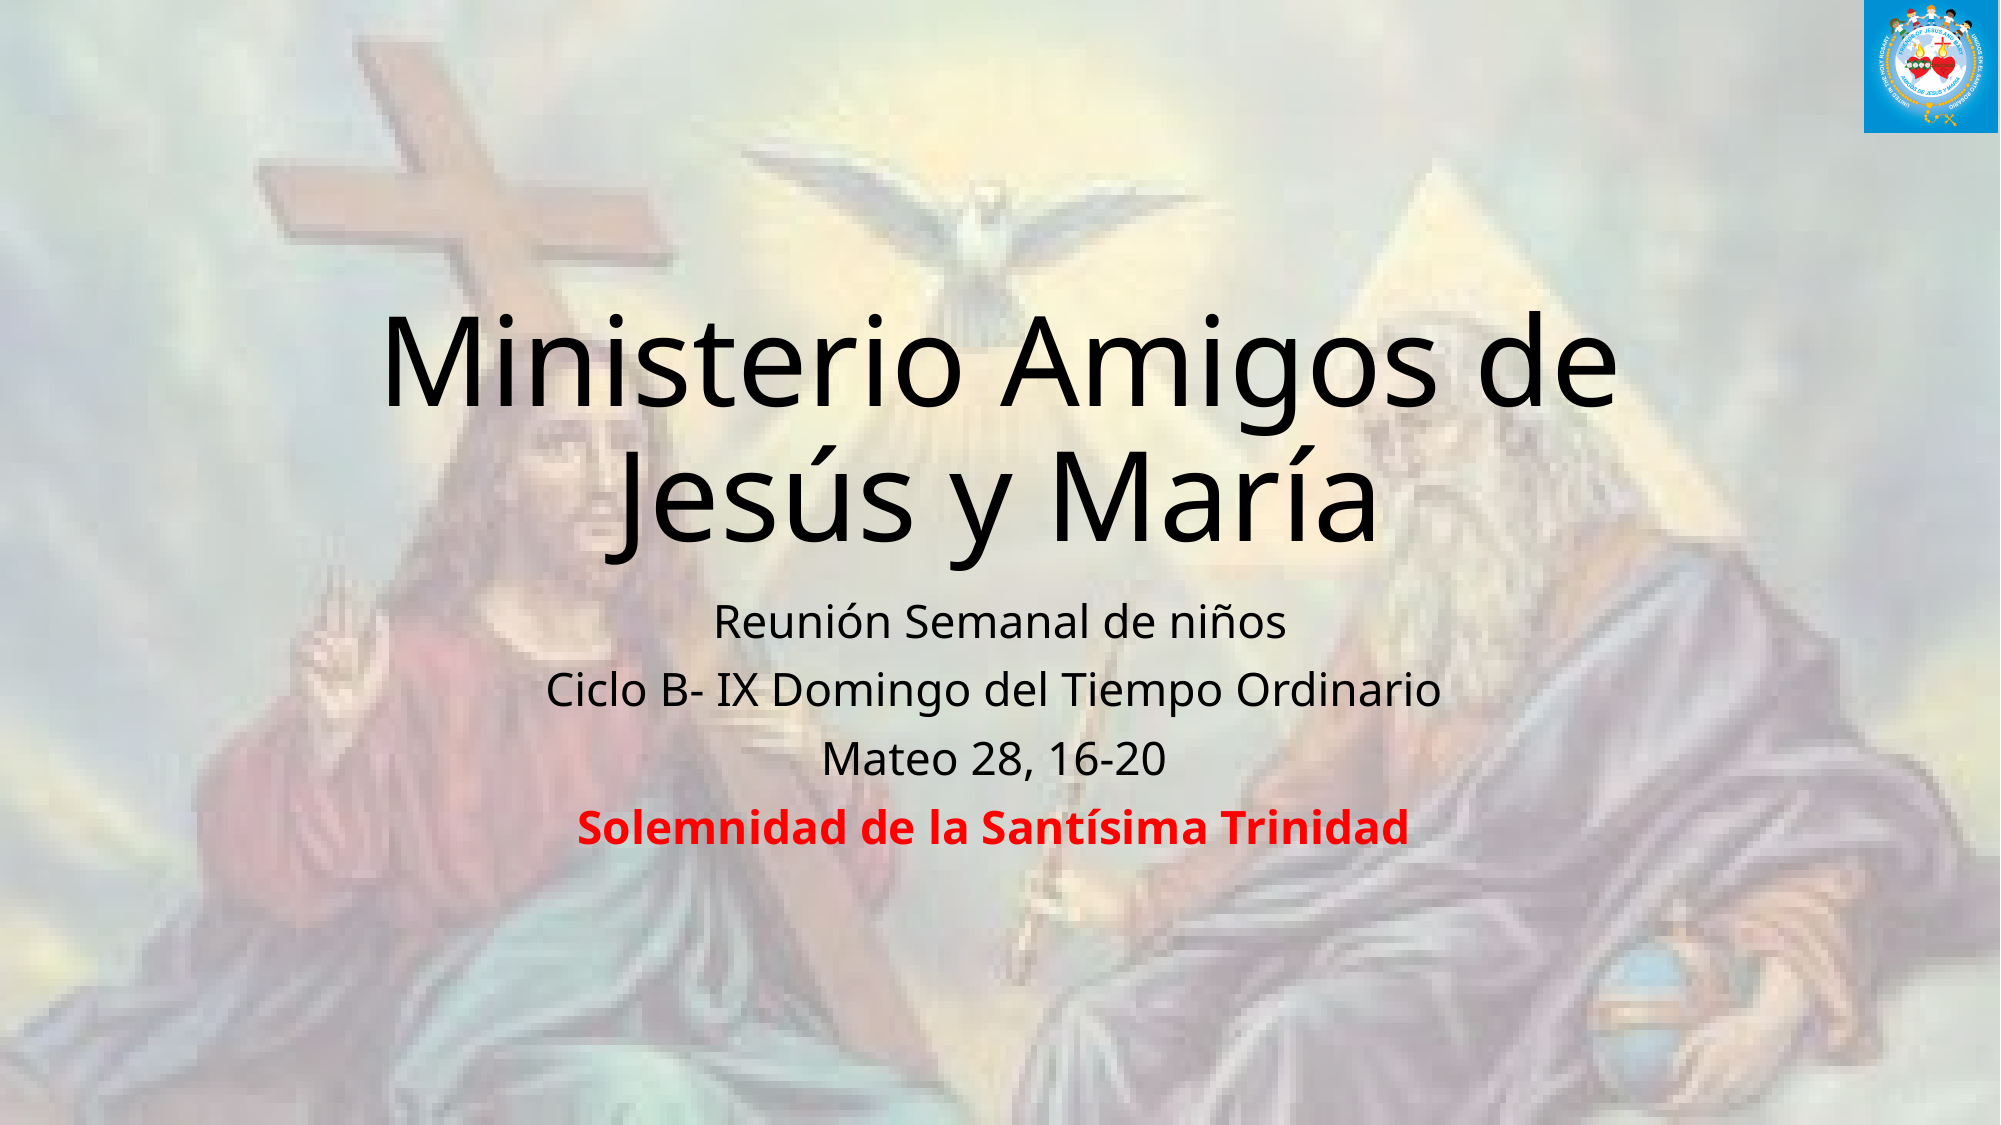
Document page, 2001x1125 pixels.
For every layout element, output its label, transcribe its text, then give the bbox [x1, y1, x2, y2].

subtitle Reunión Semanal de niños Ciclo B- IX Domingo del Tiempo Ordinario Mateo 28, 16-20 Solemnidad de la Santísima Trinidad [249, 590, 1750, 863]
picture [1879, 6, 1983, 122]
title Ministerio Amigos de Jesús y María [249, 184, 1750, 576]
